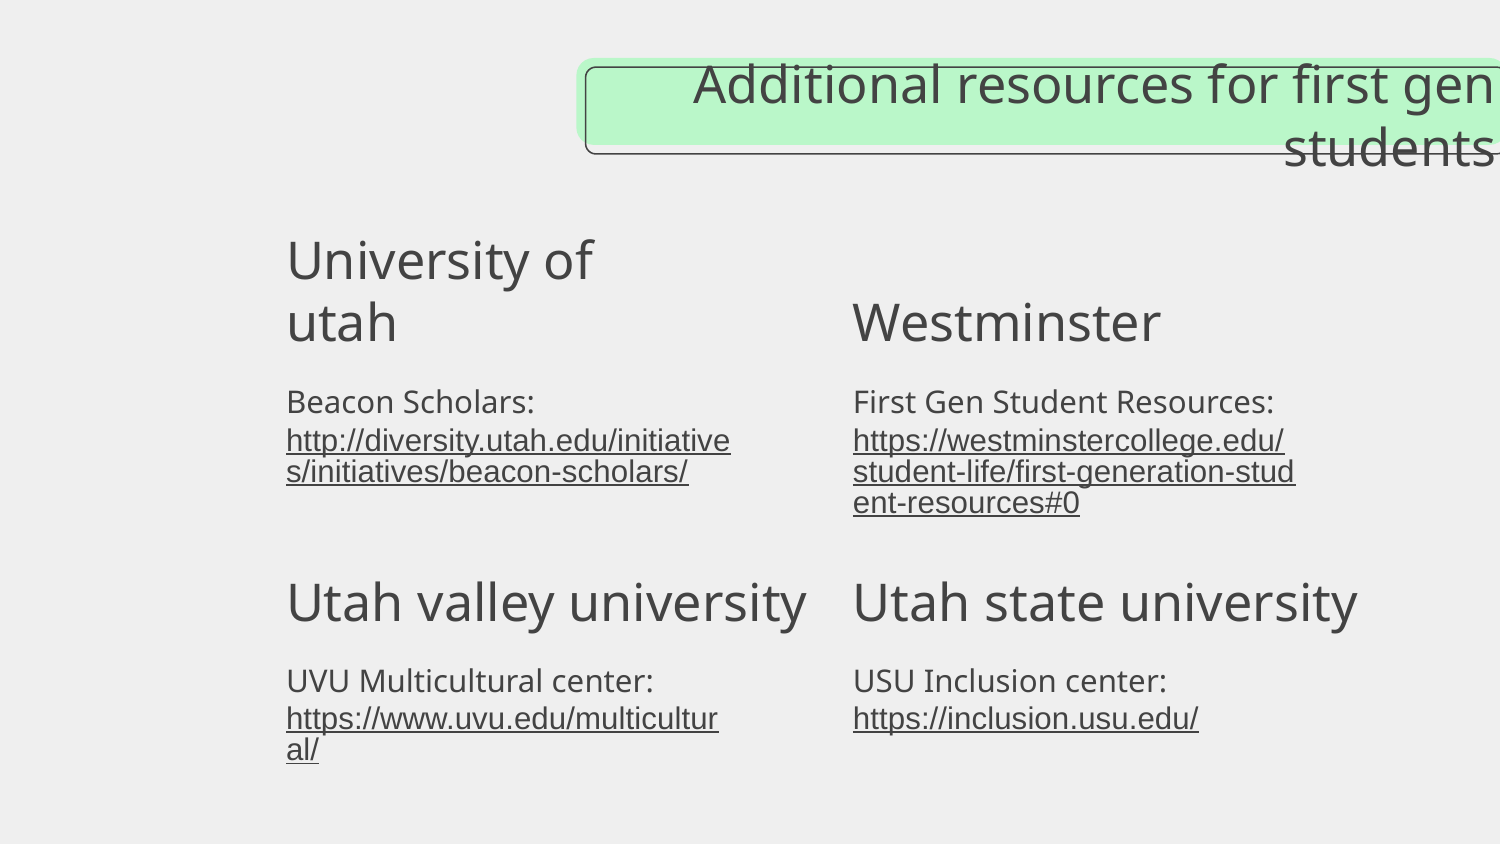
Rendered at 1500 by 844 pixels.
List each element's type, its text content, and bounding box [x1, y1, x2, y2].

subtitle Beacon Scholars: http://diversity.utah.edu/initiatives/initiatives/beacon-scholars/ [271, 367, 748, 528]
title Utah state university [837, 552, 1419, 647]
title Westminster [837, 272, 1295, 367]
title University of utah [271, 272, 728, 368]
subtitle UVU Multicultural center: https://www.uvu.edu/multicultural/ [271, 645, 748, 806]
subtitle USU Inclusion center: https://inclusion.usu.edu/ [837, 645, 1315, 806]
subtitle First Gen Student Resources: https://westminstercollege.edu/student-life/first-generation-student-resources#0 [837, 367, 1315, 528]
title Additional resources for first gen students [470, 75, 1500, 154]
title Utah valley university [271, 552, 837, 647]
